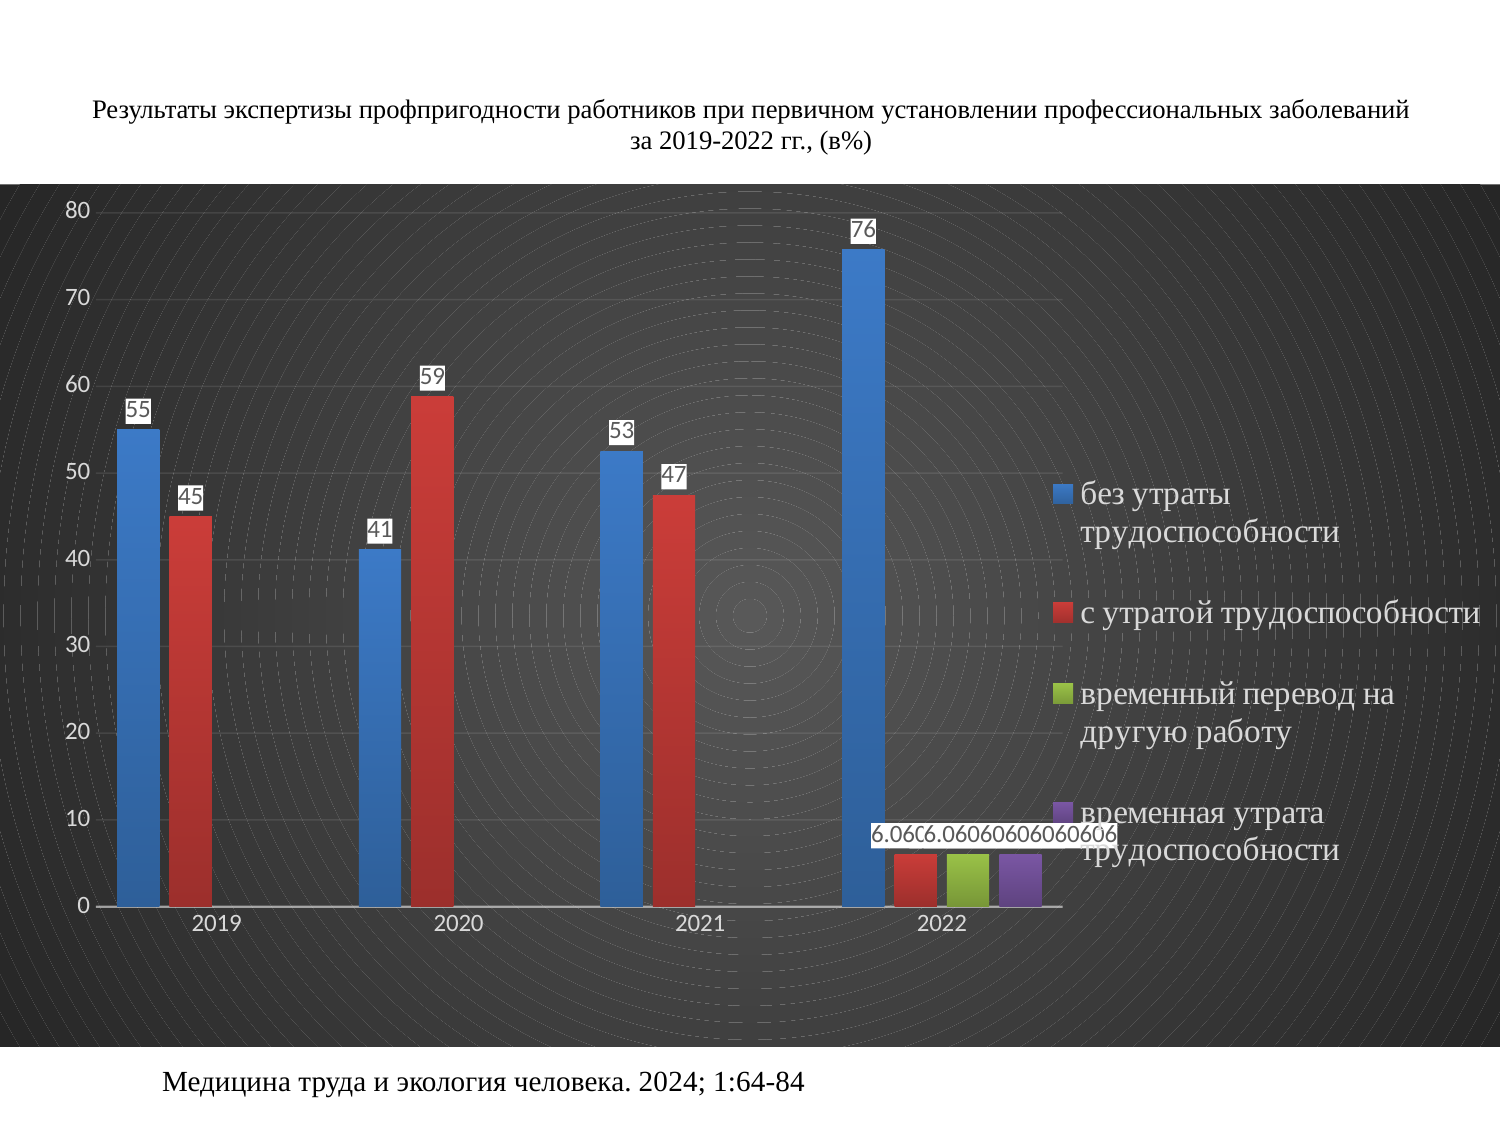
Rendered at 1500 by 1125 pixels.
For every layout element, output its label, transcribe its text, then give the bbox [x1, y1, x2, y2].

text_box Медицина труда и экология человека. 2024; 1:64-84 [147, 1056, 1423, 1125]
title Результаты экспертизы профпригодности работников при первичном установлении профессиональных заболеваний за 2019-2022 гг., (в%) [76, 78, 1425, 181]
chart [0, 184, 1500, 1047]
